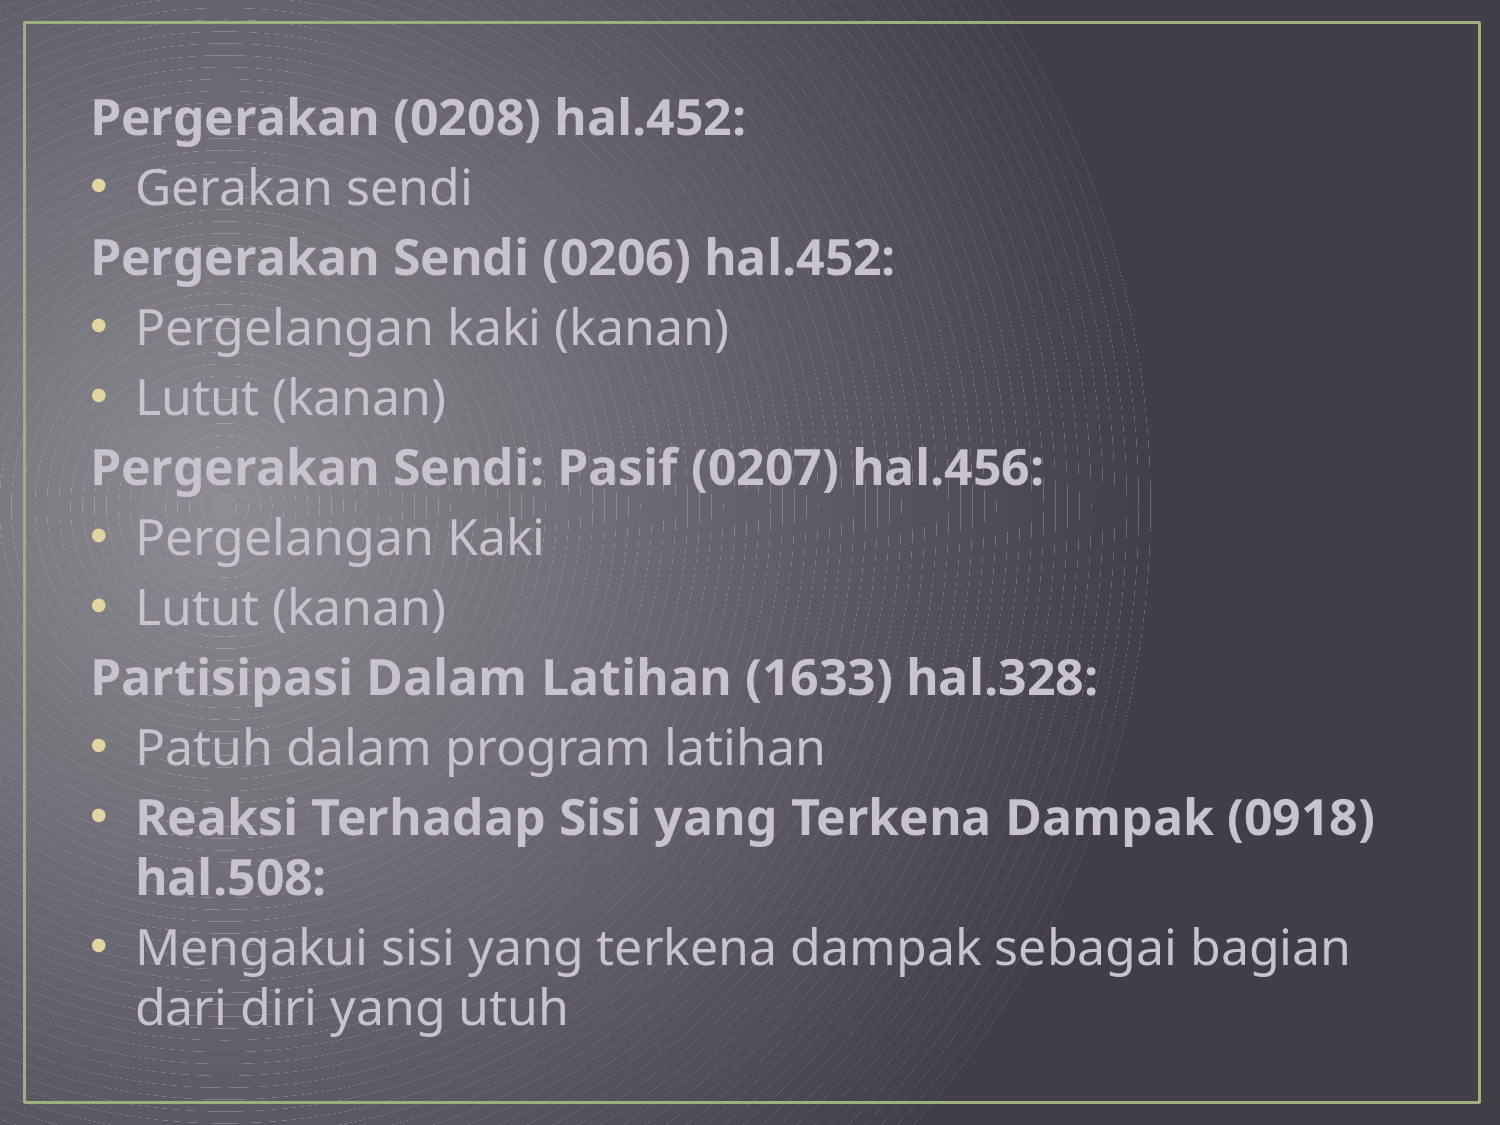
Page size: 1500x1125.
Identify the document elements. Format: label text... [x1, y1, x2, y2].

list Pergerakan (0208) hal.452: Gerakan sendi Pergerakan Sendi (0206) hal.452: Pergelangan kaki (kanan) Lutut (kanan) Pergerakan Sendi: Pasif (0207) hal.456: Pergelangan Kaki Lutut (kanan) Partisipasi Dalam Latihan (1633) hal.328: Patuh dalam program latihan Reaksi Terhadap Sisi yang Terkena Dampak (0918) hal.508: Mengakui sisi yang terkena dampak sebagai bagian dari diri yang utuh [75, 78, 1425, 1059]
